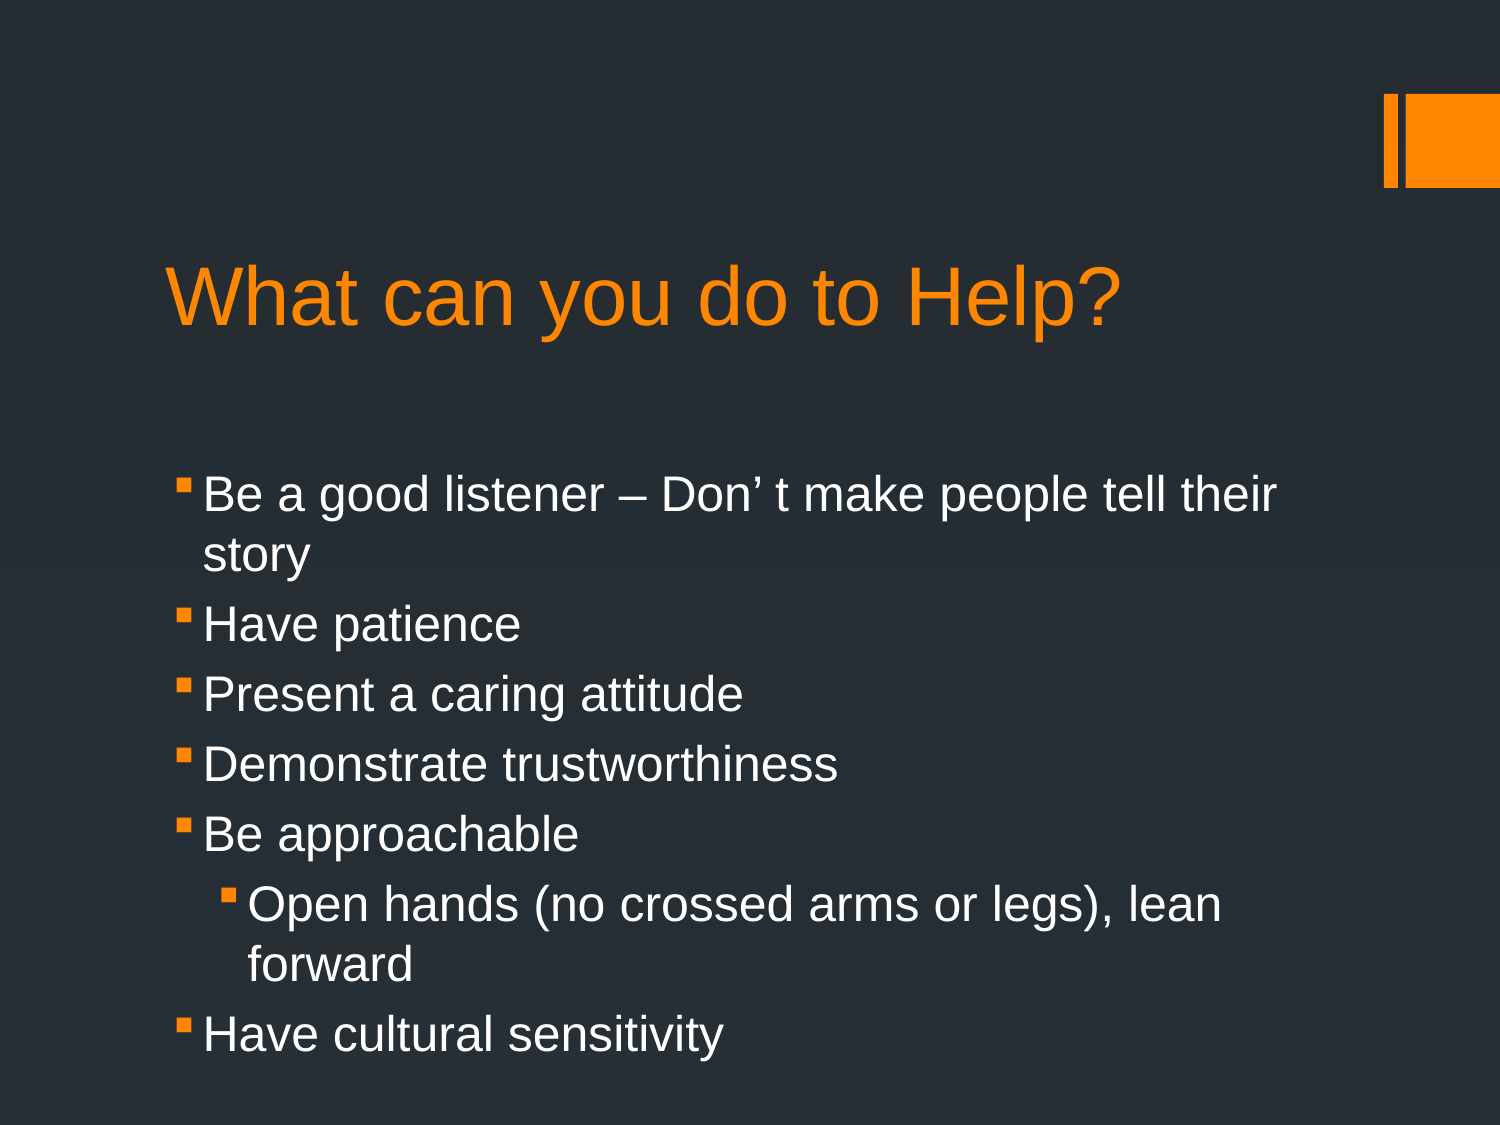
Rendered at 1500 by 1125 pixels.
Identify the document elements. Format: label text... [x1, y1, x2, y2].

list Be a good listener – Don’ t make people tell their story Have patience Present a caring attitude Demonstrate trustworthiness Be approachable Open hands (no crossed arms or legs), lean forward Have cultural sensitivity [150, 454, 1350, 1035]
title What can you do to Help? [150, 112, 1350, 350]
